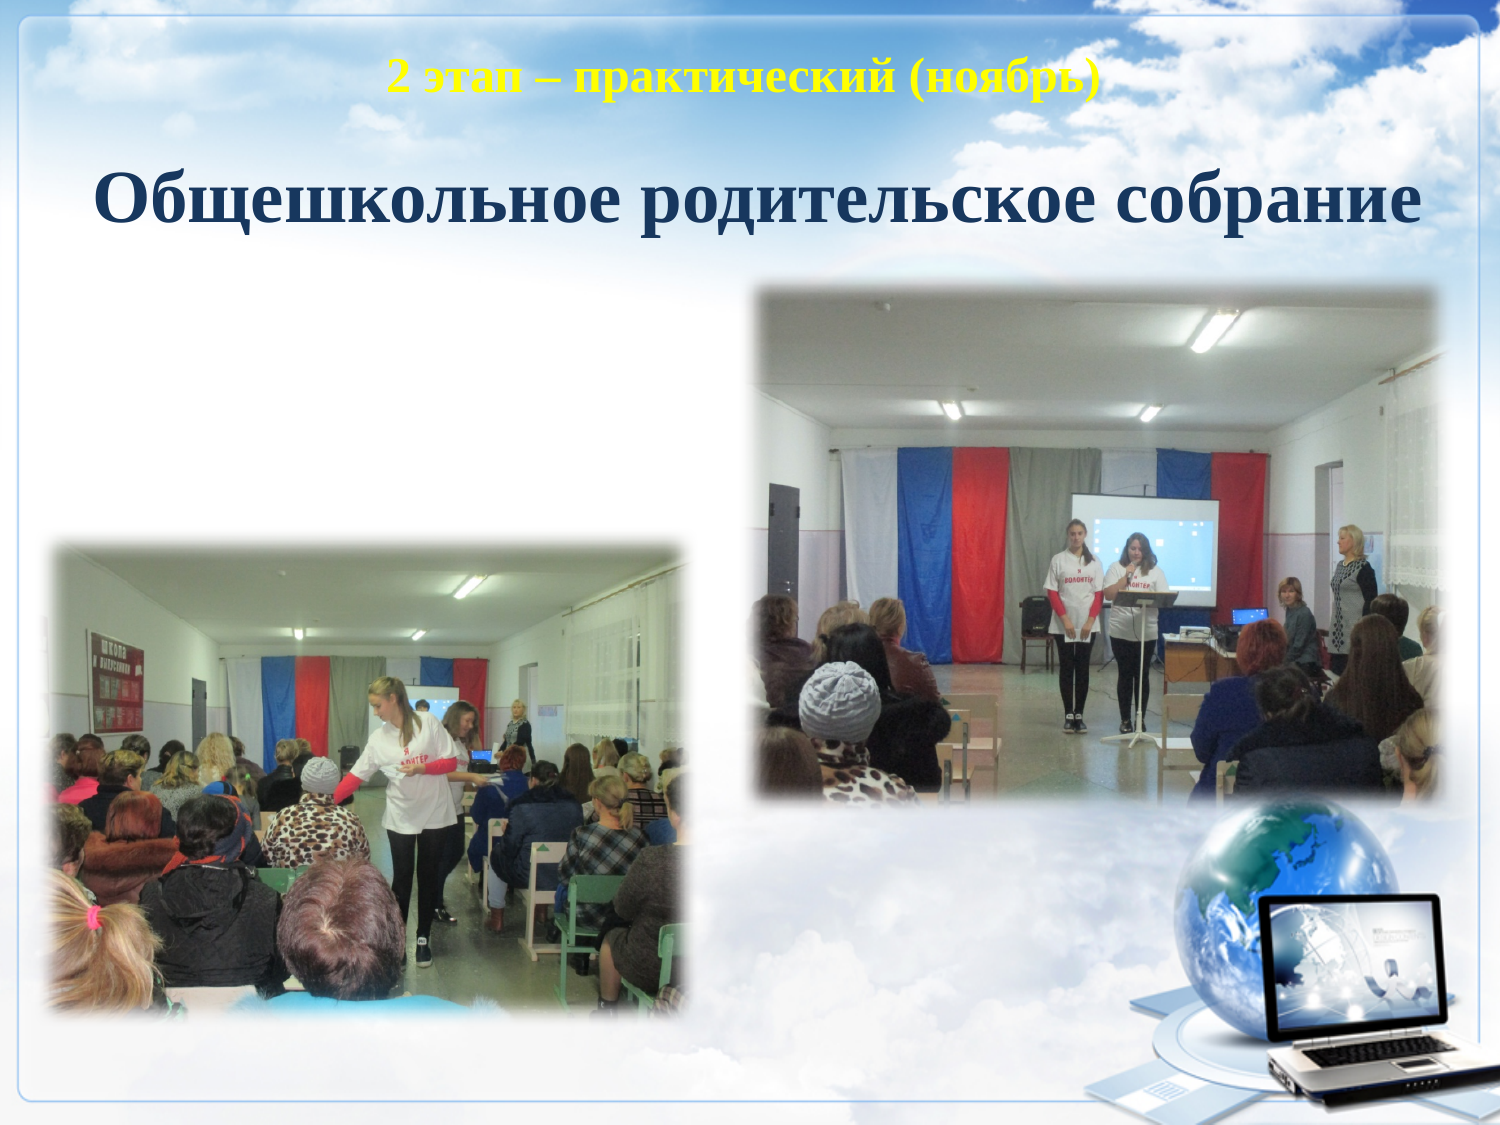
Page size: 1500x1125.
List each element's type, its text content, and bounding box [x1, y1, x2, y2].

text_box 2 этап – практический (ноябрь) [371, 35, 1129, 110]
picture [0, 0, 1500, 1125]
text_box Общешкольное родительское собрание [77, 140, 1438, 246]
